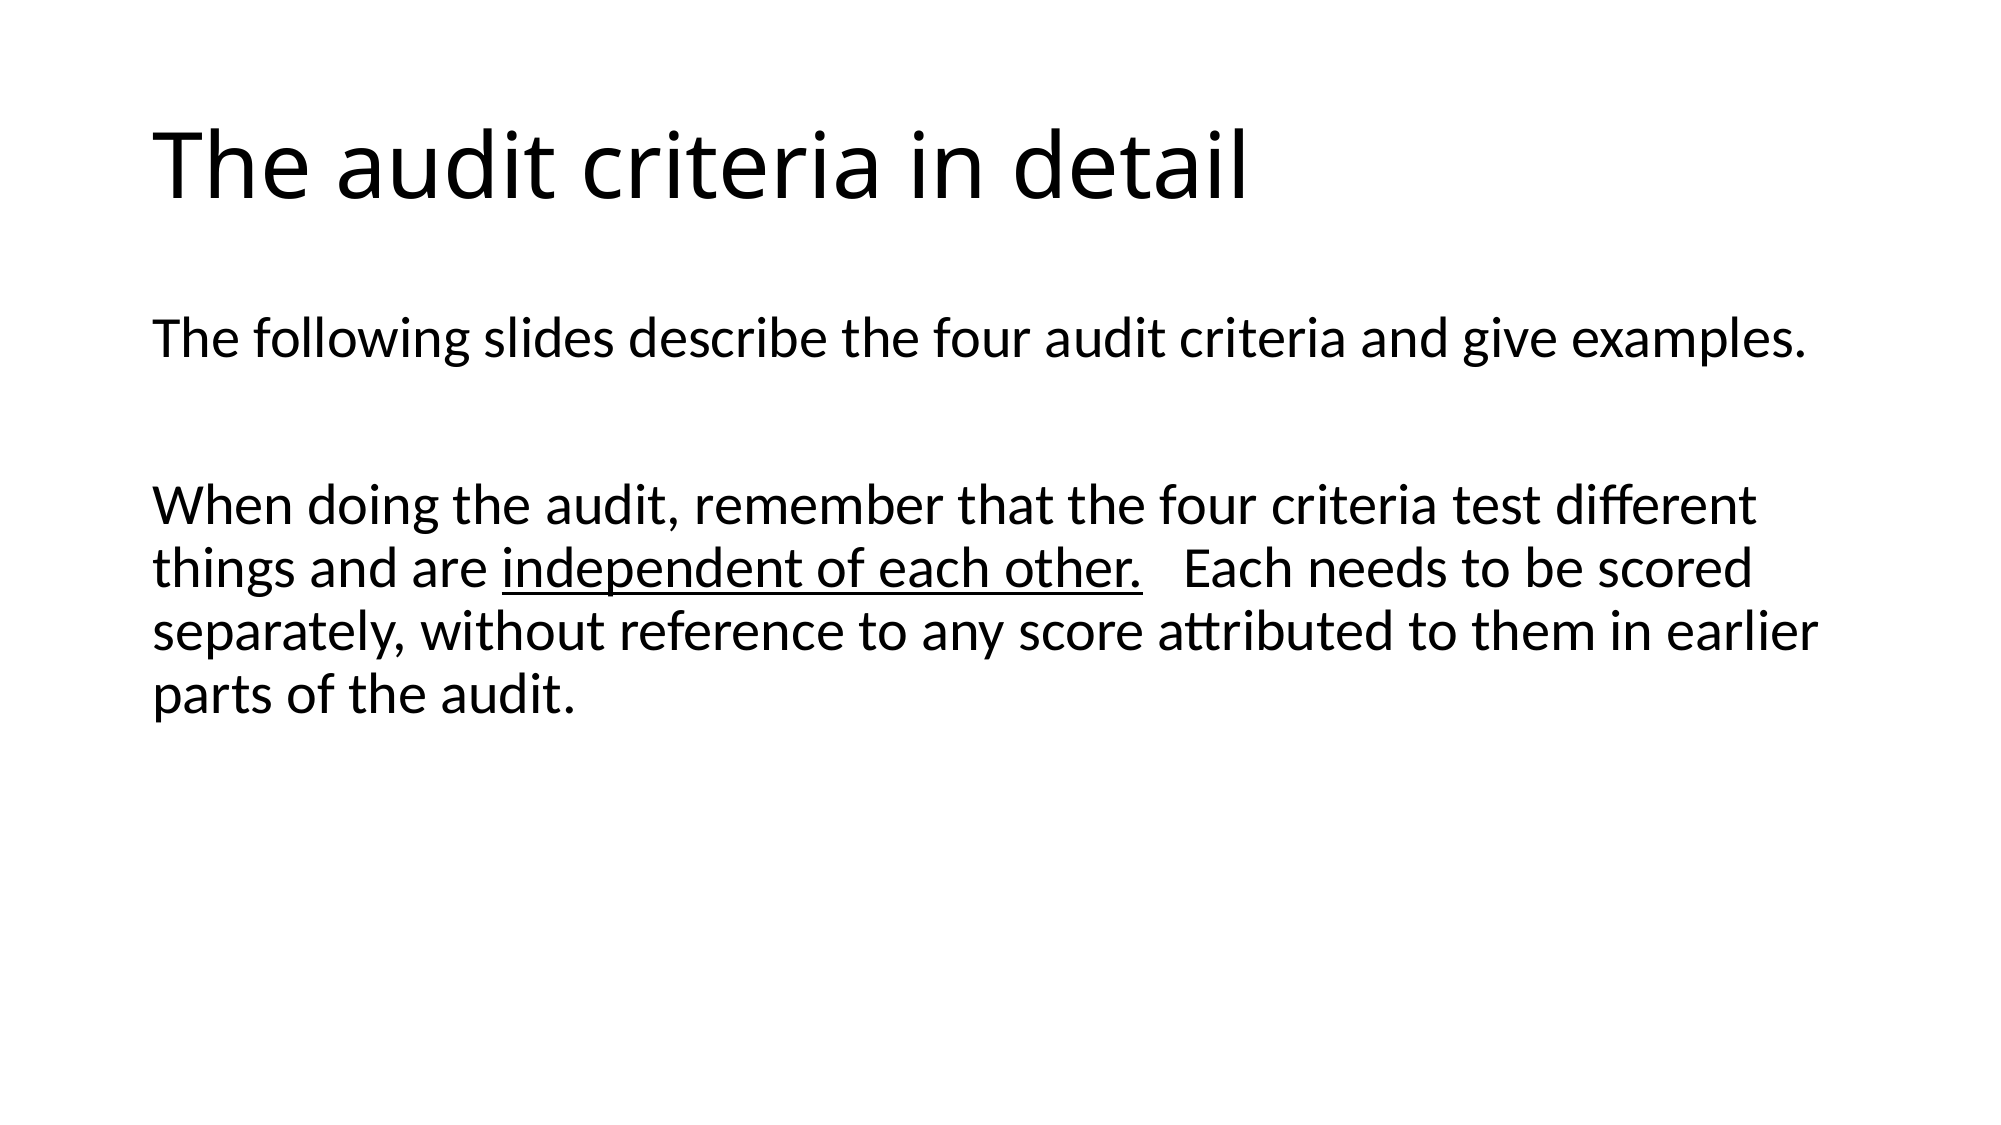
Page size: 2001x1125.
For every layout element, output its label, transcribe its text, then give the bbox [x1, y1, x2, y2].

list The following slides describe the four audit criteria and give examples. When doing the audit, remember that the four criteria test different things and are independent of each other. Each needs to be scored separately, without reference to any score attributed to them in earlier parts of the audit. [137, 299, 1863, 1014]
title The audit criteria in detail [137, 59, 1863, 278]
